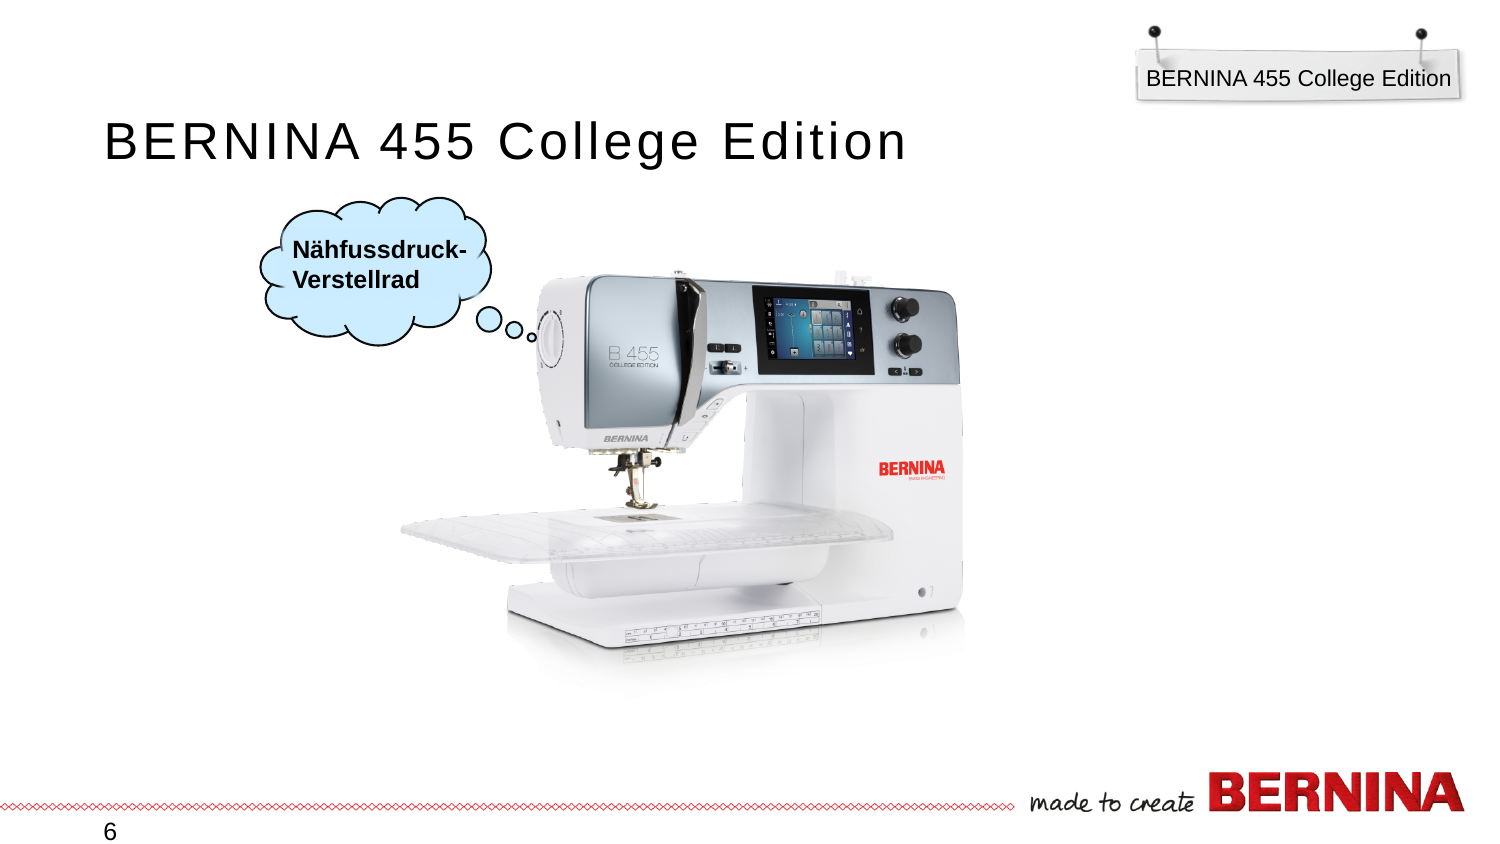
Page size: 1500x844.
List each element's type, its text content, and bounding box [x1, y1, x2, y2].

text_box [260, 247, 278, 317]
picture [1109, 0, 1485, 115]
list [283, 173, 1085, 775]
title BERNINA 455 College Edition [88, 100, 1353, 163]
picture [0, 772, 1471, 812]
